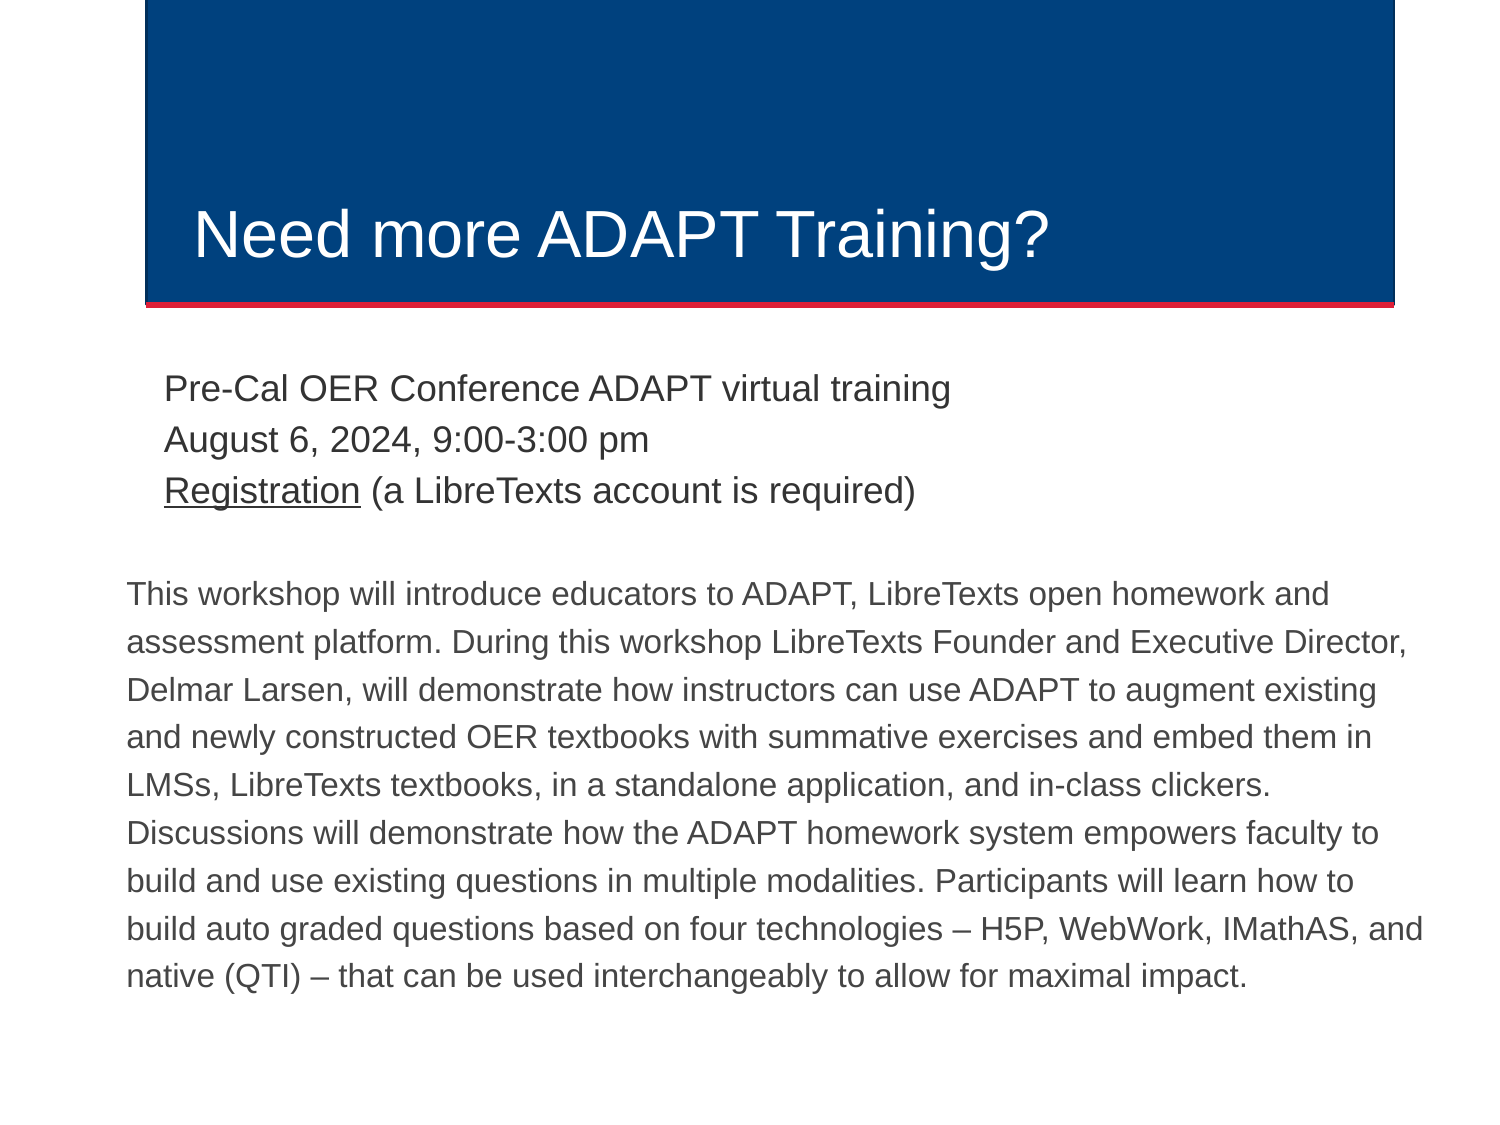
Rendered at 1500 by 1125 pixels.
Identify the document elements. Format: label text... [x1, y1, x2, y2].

list Pre-Cal OER Conference ADAPT virtual training August 6, 2024, 9:00-3:00 pm Registration (a LibreTexts account is required) This workshop will introduce educators to ADAPT, LibreTexts open homework and assessment platform. During this workshop LibreTexts Founder and Executive Director, Delmar Larsen, will demonstrate how instructors can use ADAPT to augment existing and newly constructed OER textbooks with summative exercises and embed them in LMSs, LibreTexts textbooks, in a standalone application, and in-class clickers. Discussions will demonstrate how the ADAPT homework system empowers faculty to build and use existing questions in multiple modalities. Participants will learn how to build auto graded questions based on four technologies – H5P, WebWork, IMathAS, and native (QTI) – that can be used interchangeably to allow for maximal impact. [111, 350, 1444, 1014]
title Need more ADAPT Training? [178, 132, 1361, 280]
